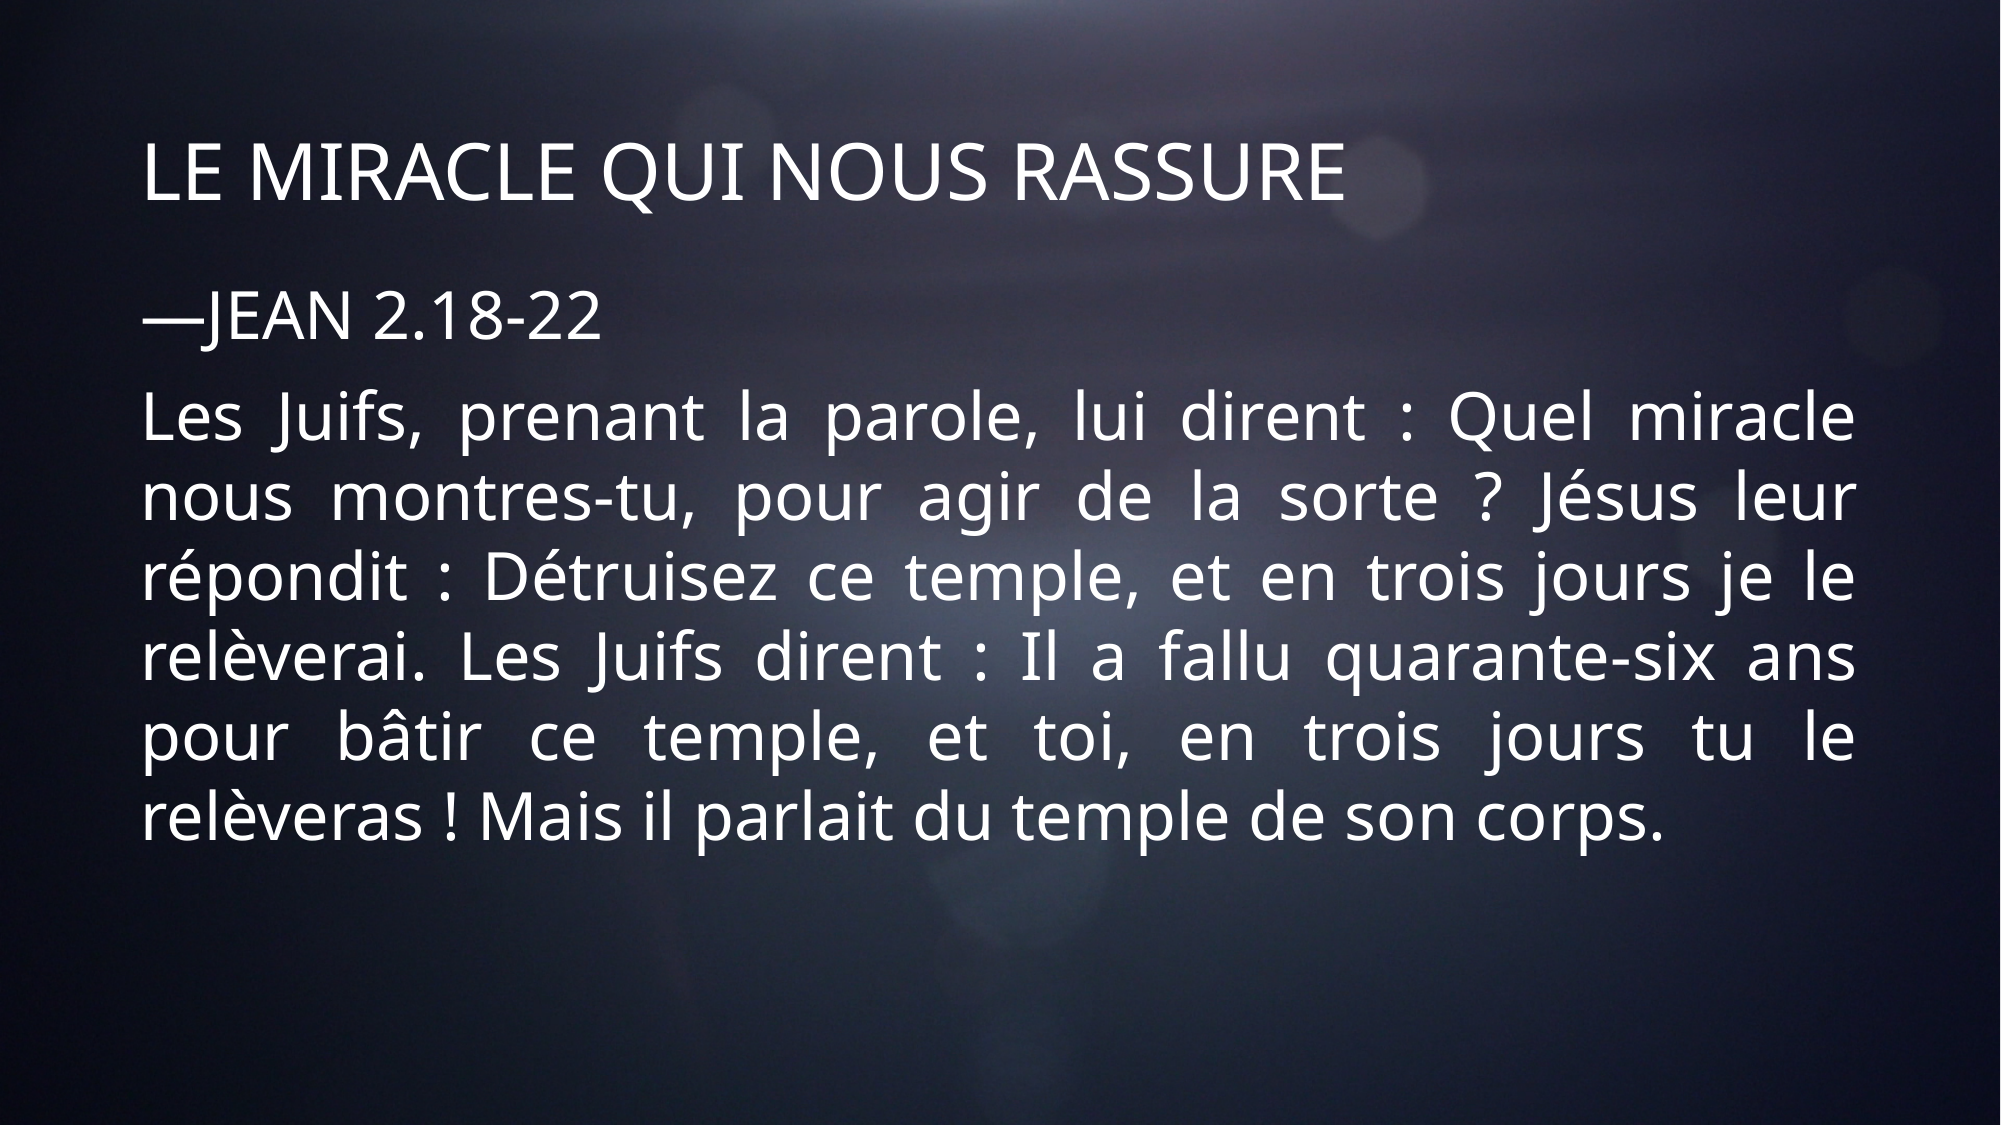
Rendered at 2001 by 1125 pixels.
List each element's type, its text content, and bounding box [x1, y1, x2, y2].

title LE MIRACLE QUI NOUS RASSURE [125, 130, 1875, 225]
picture [0, 0, 2001, 1125]
subtitle —JEAN 2.18-22 Les Juifs, prenant la parole, lui dirent : Quel miracle nous montres-tu, pour agir de la sorte ? Jésus leur répondit : Détruisez ce temple, et en trois jours je le relèverai. Les Juifs dirent : Il a fallu quarante-six ans pour bâtir ce temple, et toi, en trois jours tu le relèveras ! Mais il parlait du temple de son corps. [125, 265, 1875, 939]
